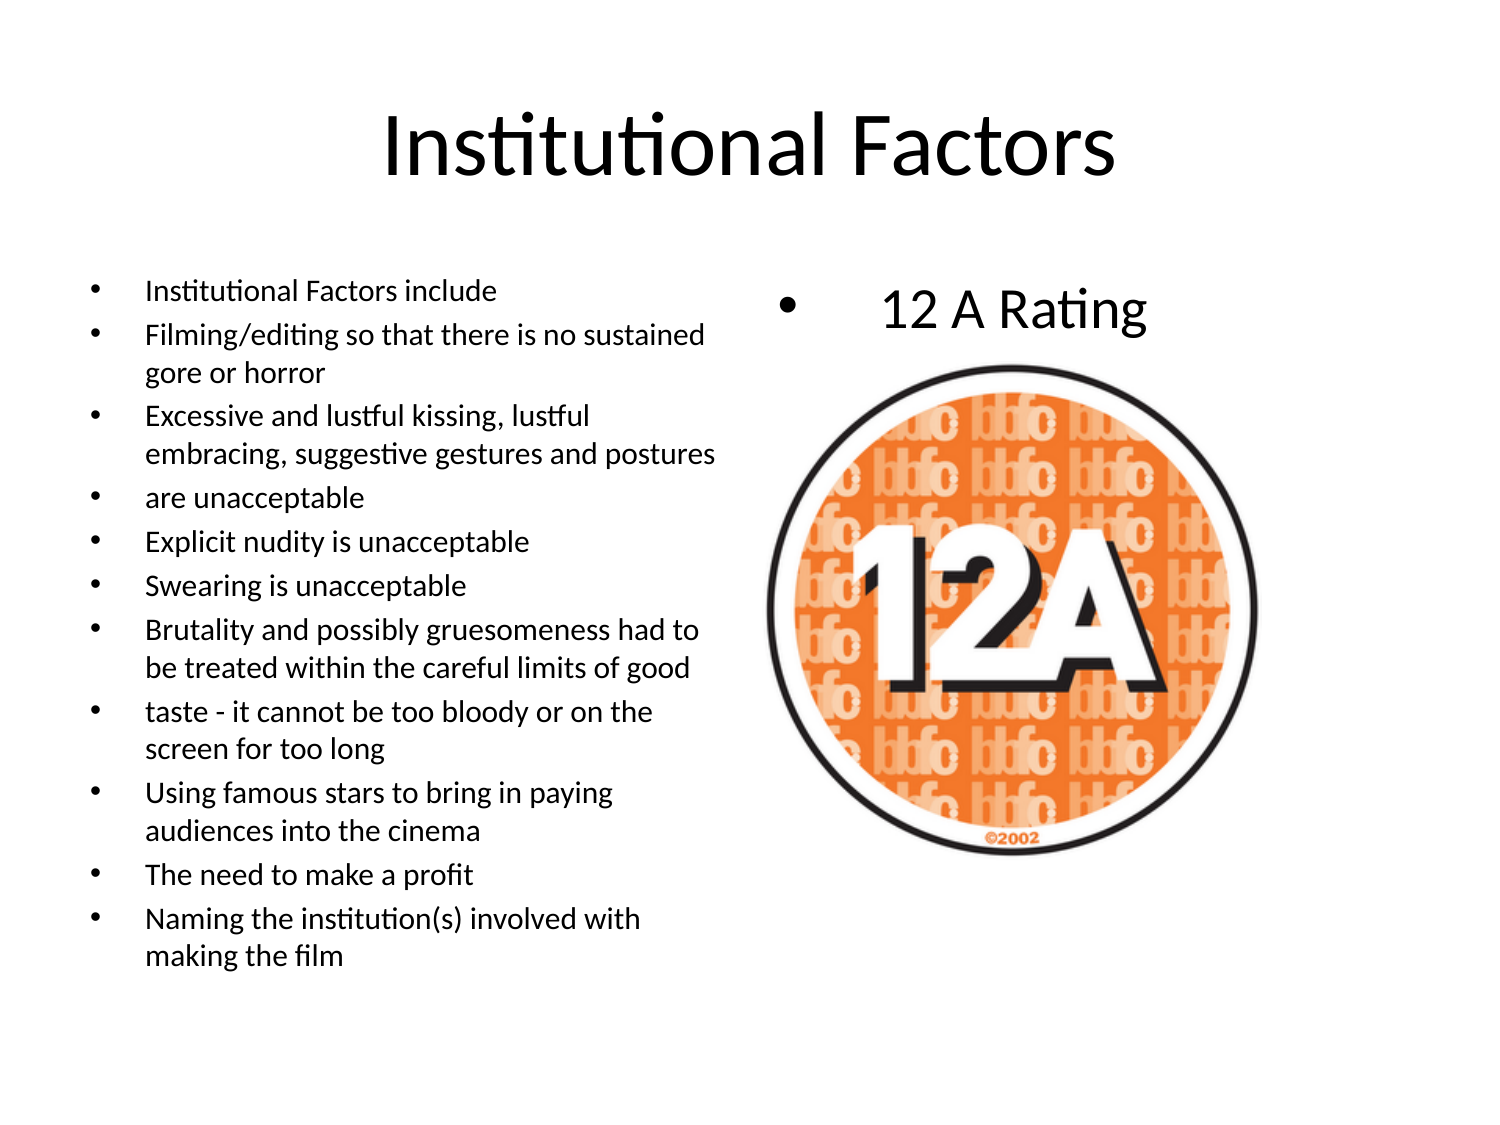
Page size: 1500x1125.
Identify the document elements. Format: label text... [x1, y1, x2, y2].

title Institutional Factors [75, 45, 1425, 233]
list 12 A Rating [762, 262, 1425, 1005]
picture [761, 361, 1263, 862]
list Institutional Factors include Filming/editing so that there is no sustained gore or horror Excessive and lustful kissing, lustful embracing, suggestive gestures and postures are unacceptable Explicit nudity is unacceptable Swearing is unacceptable Brutality and possibly gruesomeness had to be treated within the careful limits of good taste - it cannot be too bloody or on the screen for too long Using famous stars to bring in paying audiences into the cinema The need to make a profit Naming the institution(s) involved with making the film [75, 262, 738, 1005]
